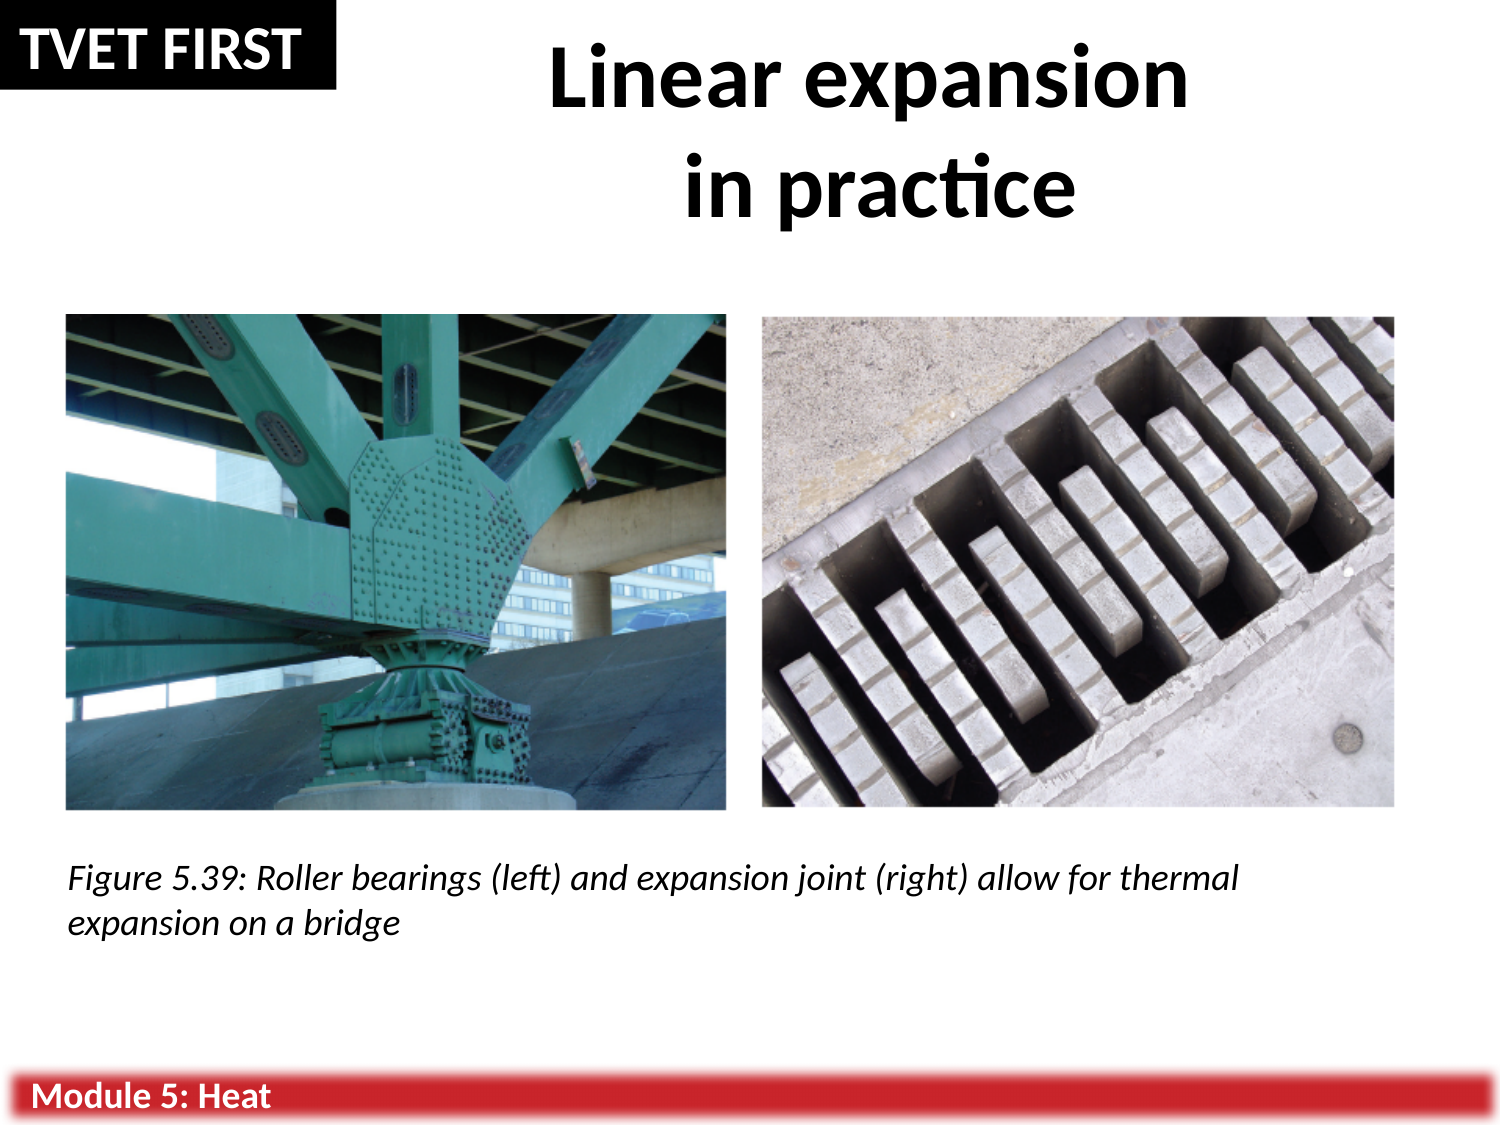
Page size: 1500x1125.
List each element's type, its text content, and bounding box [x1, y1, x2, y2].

picture [63, 314, 1396, 812]
text_box Figure 5.39: Roller bearings (left) and expansion joint (right) allow for thermal expansion on a bridge [53, 845, 1397, 951]
title Linear expansion in practice [336, 8, 1425, 197]
